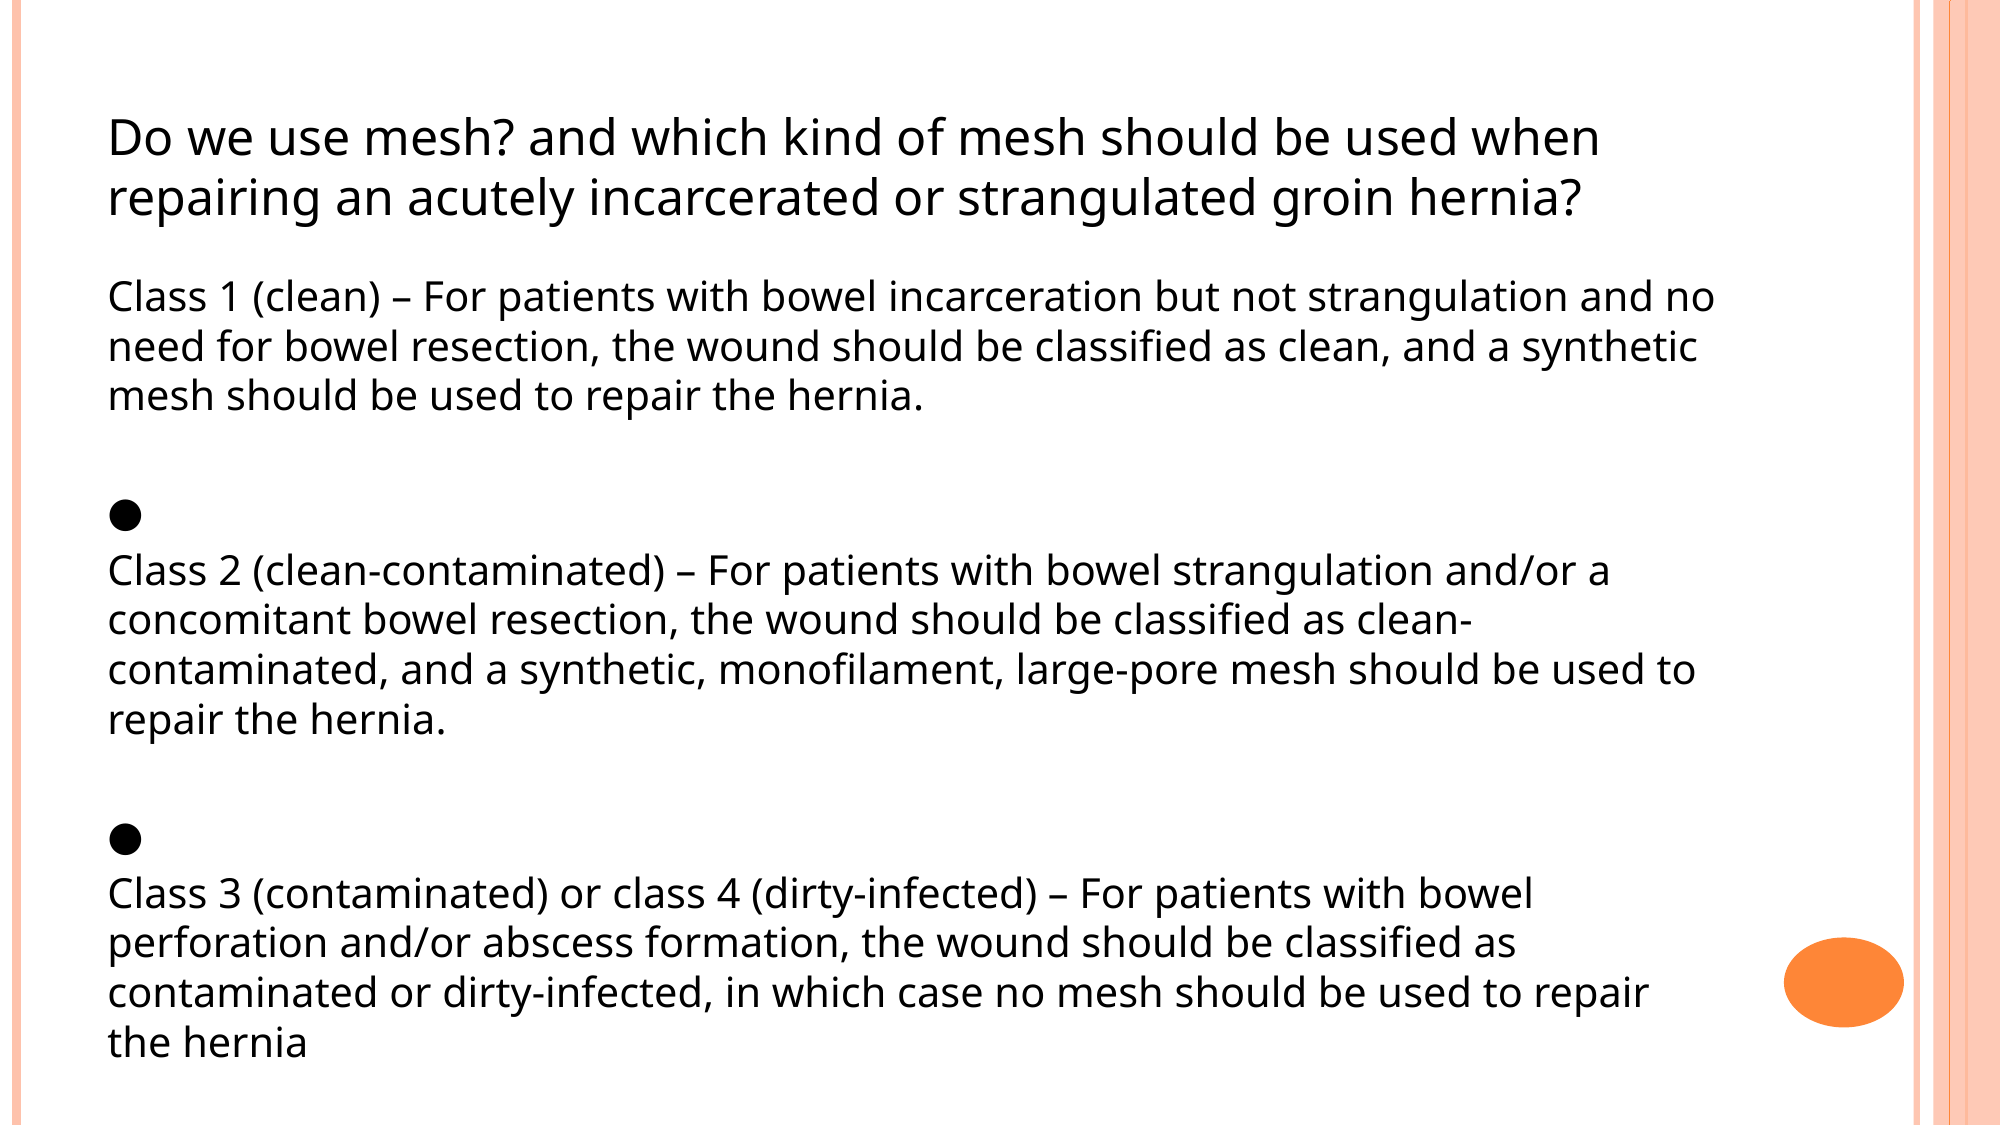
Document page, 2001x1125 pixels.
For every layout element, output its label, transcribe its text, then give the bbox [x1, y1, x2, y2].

list Class 1 (clean) – For patients with bowel incarceration but not strangulation and no need for bowel resection, the wound should be classified as clean, and a synthetic mesh should be used to repair the hernia. ● Class 2 (clean-contaminated) – For patients with bowel strangulation and/or a concomitant bowel resection, the wound should be classified as clean-contaminated, and a synthetic, monofilament, large-pore mesh should be used to repair the hernia. ● Class 3 (contaminated) or class 4 (dirty-infected) – For patients with bowel perforation and/or abscess formation, the wound should be classified as contaminated or dirty-infected, in which case no mesh should be used to repair the hernia [99, 261, 1734, 1063]
title Do we use mesh? and which kind of mesh should be used when repairing an acutely incarcerated or strangulated groin hernia? [99, 44, 1734, 234]
